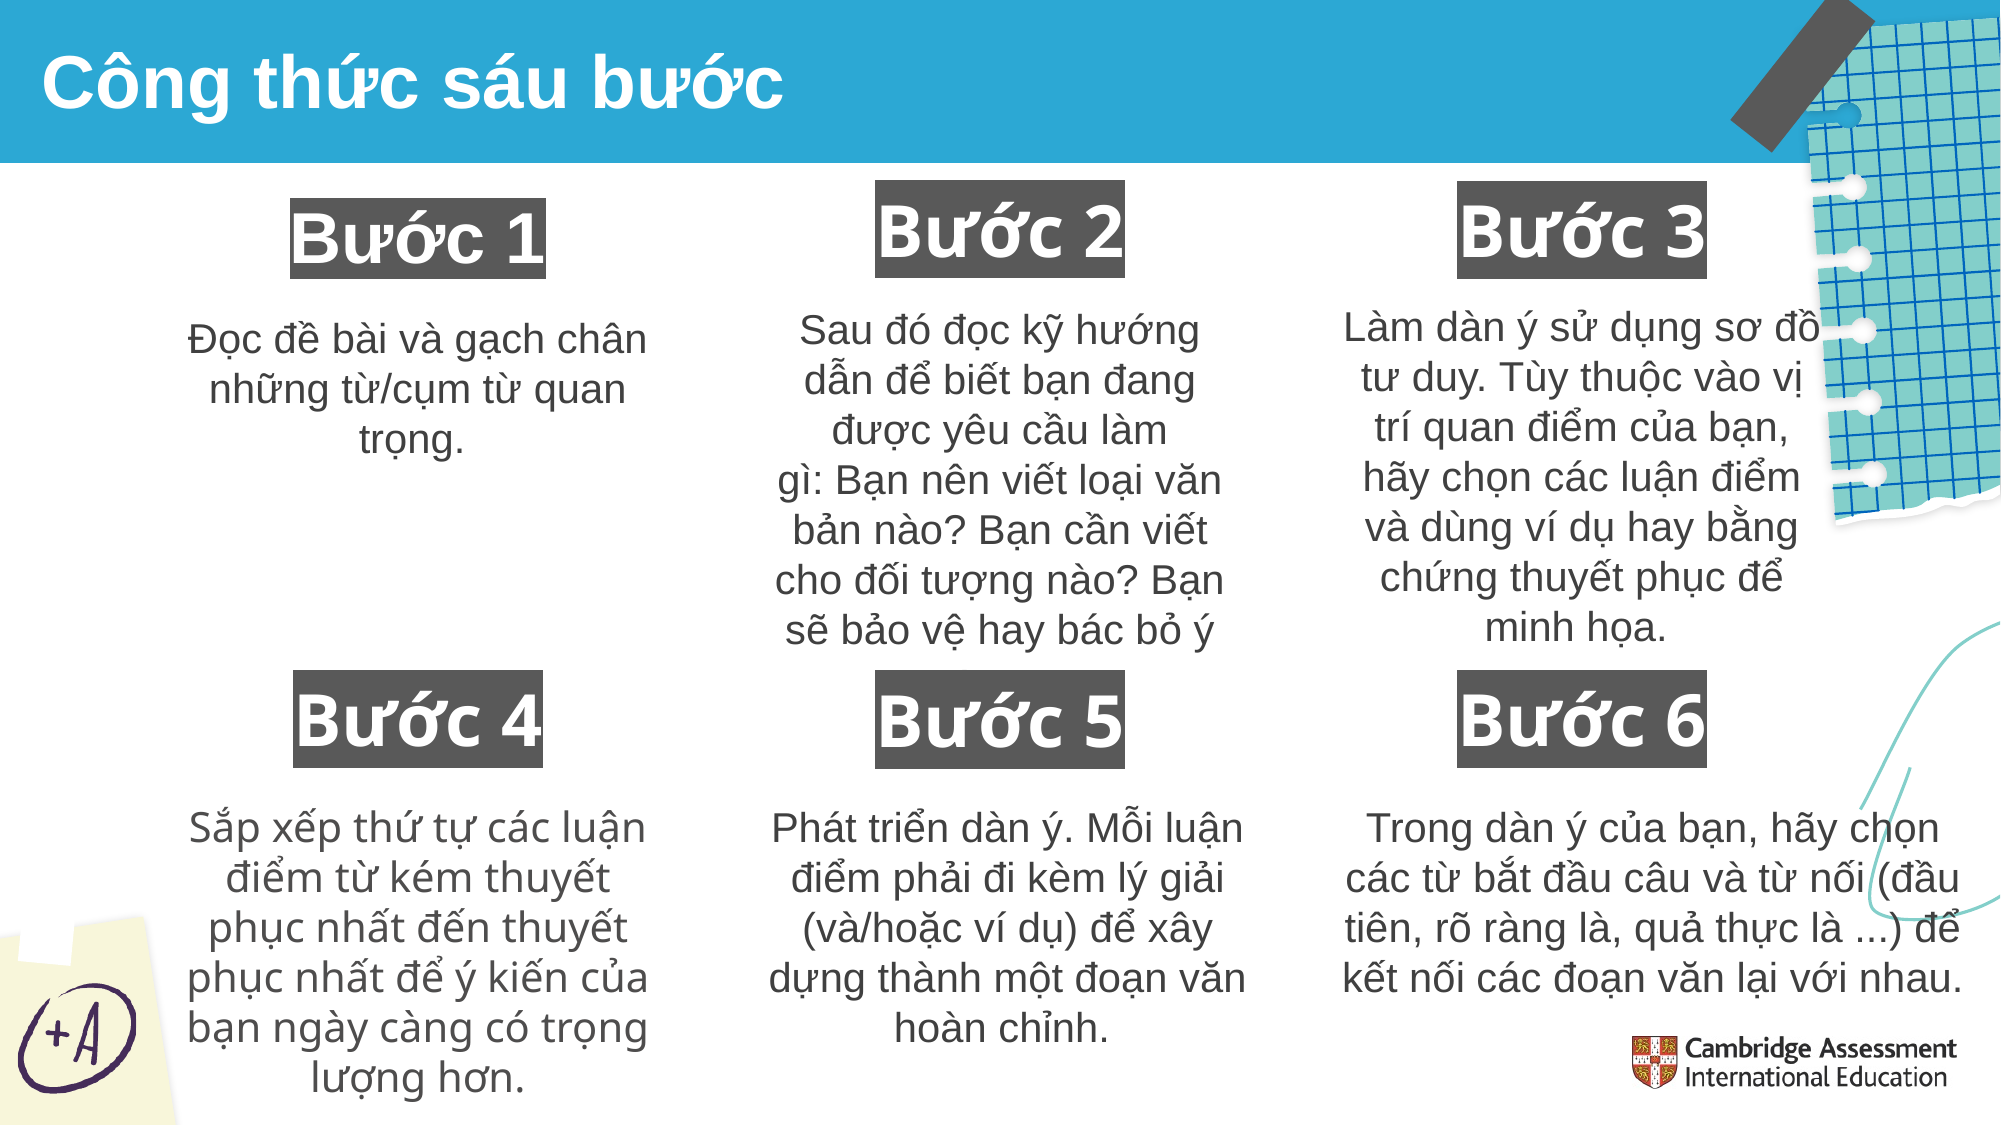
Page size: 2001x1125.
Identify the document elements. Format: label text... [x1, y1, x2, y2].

picture [1632, 1036, 1957, 1089]
title Công thức sáu bước [21, 13, 1816, 181]
subtitle Sau đó đọc kỹ hướng dẫn để biết bạn đang được yêu cầu làm gì: Bạn nên viết loại văn bản nào? Bạn cần viết cho đối tượng nào? Bạn sẽ bảo vệ hay bác bỏ ý kiến đó? [740, 292, 1260, 482]
subtitle Đọc đề bài và gạch chân những từ/cụm từ quan trọng. [157, 298, 678, 530]
subtitle Trong dàn ý của bạn, hãy chọn các từ bắt đầu câu và từ nối (đầu tiên, rõ ràng là, quả thực là ...) để kết nối các đoạn văn lại với nhau. [1322, 781, 1985, 964]
picture [17, 983, 137, 1094]
subtitle Bước 2 [740, 215, 1260, 292]
subtitle Phát triển dàn ý. Mỗi luận điểm phải đi kèm lý giải (và/hoặc ví dụ) để xây dựng thành một đoạn văn hoàn chỉnh. [747, 781, 1268, 1071]
subtitle Bước 6 [1322, 679, 1842, 782]
subtitle Làm dàn ý sử dụng sơ đồ tư duy. Tùy thuộc vào vị trí quan điểm của bạn, hãy chọn các luận điểm và dùng ví dụ hay bằng chứng thuyết phục để minh họa. [1322, 293, 1842, 463]
subtitle Bước 3 [1322, 190, 1842, 293]
subtitle Bước 1 [157, 196, 678, 298]
subtitle Bước 5 [740, 680, 1260, 783]
subtitle Sắp xếp thứ tự các luận điểm từ kém thuyết phục nhất đến thuyết phục nhất để ý kiến của bạn ngày càng có trọng lượng hơn. [157, 782, 678, 964]
subtitle Bước 4 [157, 679, 678, 782]
